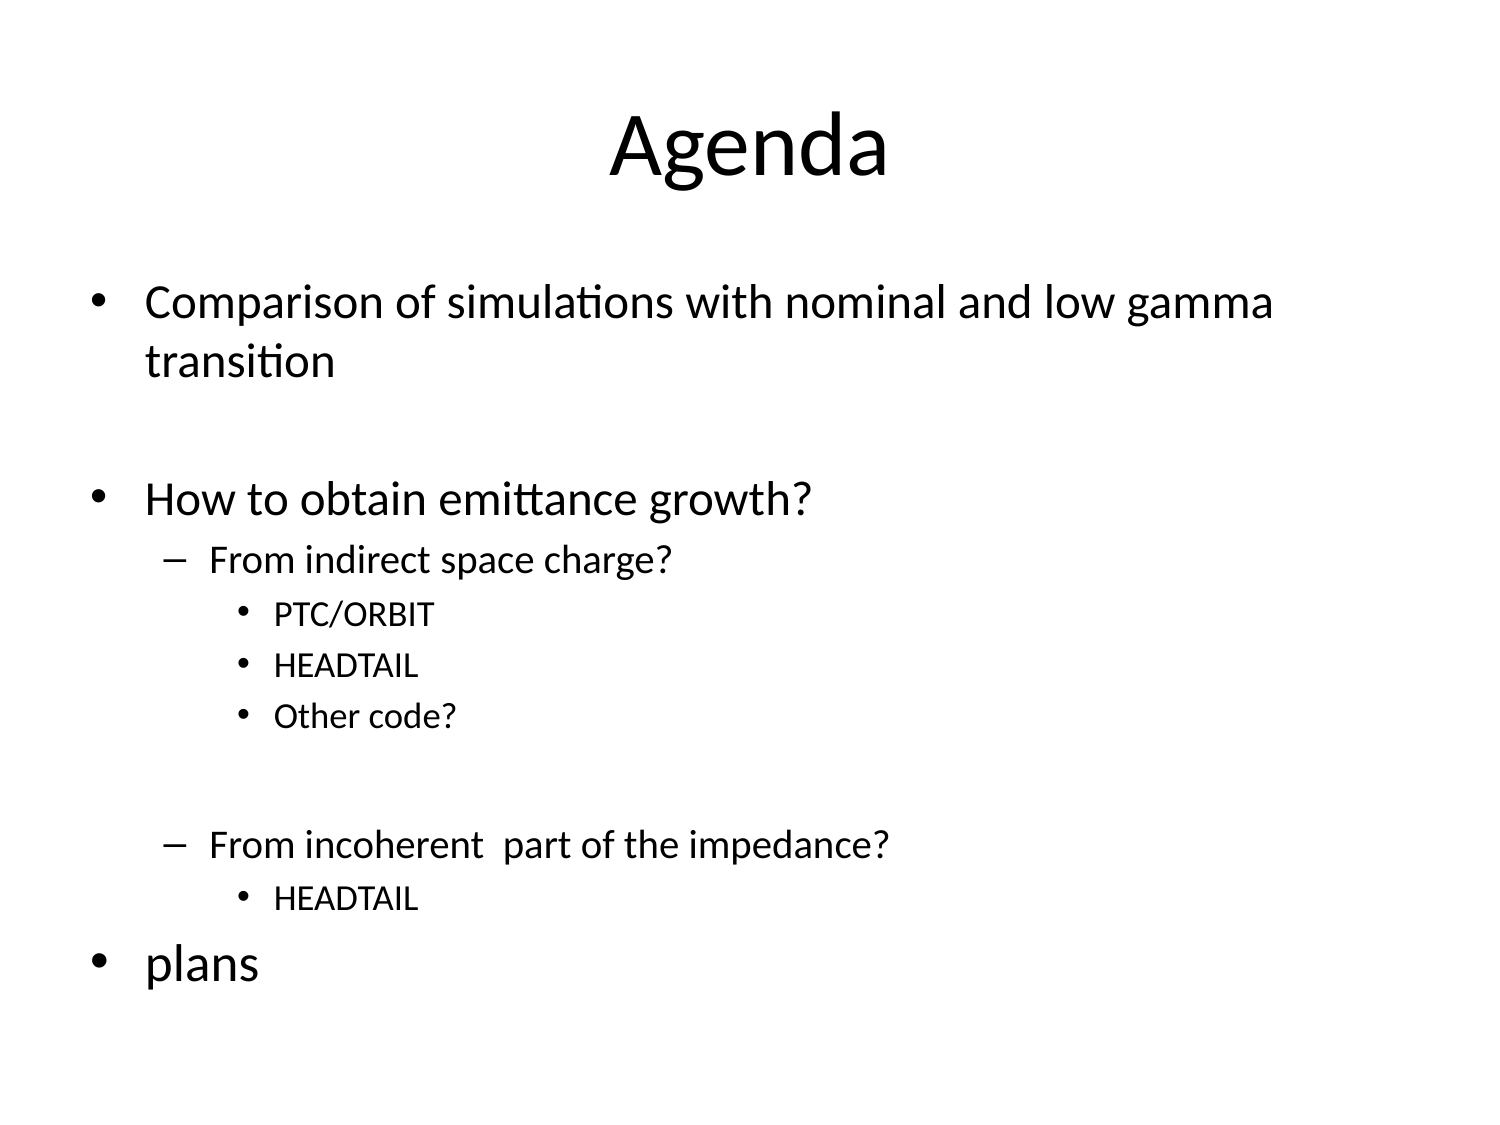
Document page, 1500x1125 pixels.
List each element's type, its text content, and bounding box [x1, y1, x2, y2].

list Comparison of simulations with nominal and low gamma transition How to obtain emittance growth? From indirect space charge? PTC/ORBIT HEADTAIL Other code? From incoherent part of the impedance? HEADTAIL plans [75, 262, 1425, 1005]
title Agenda [75, 45, 1425, 233]
